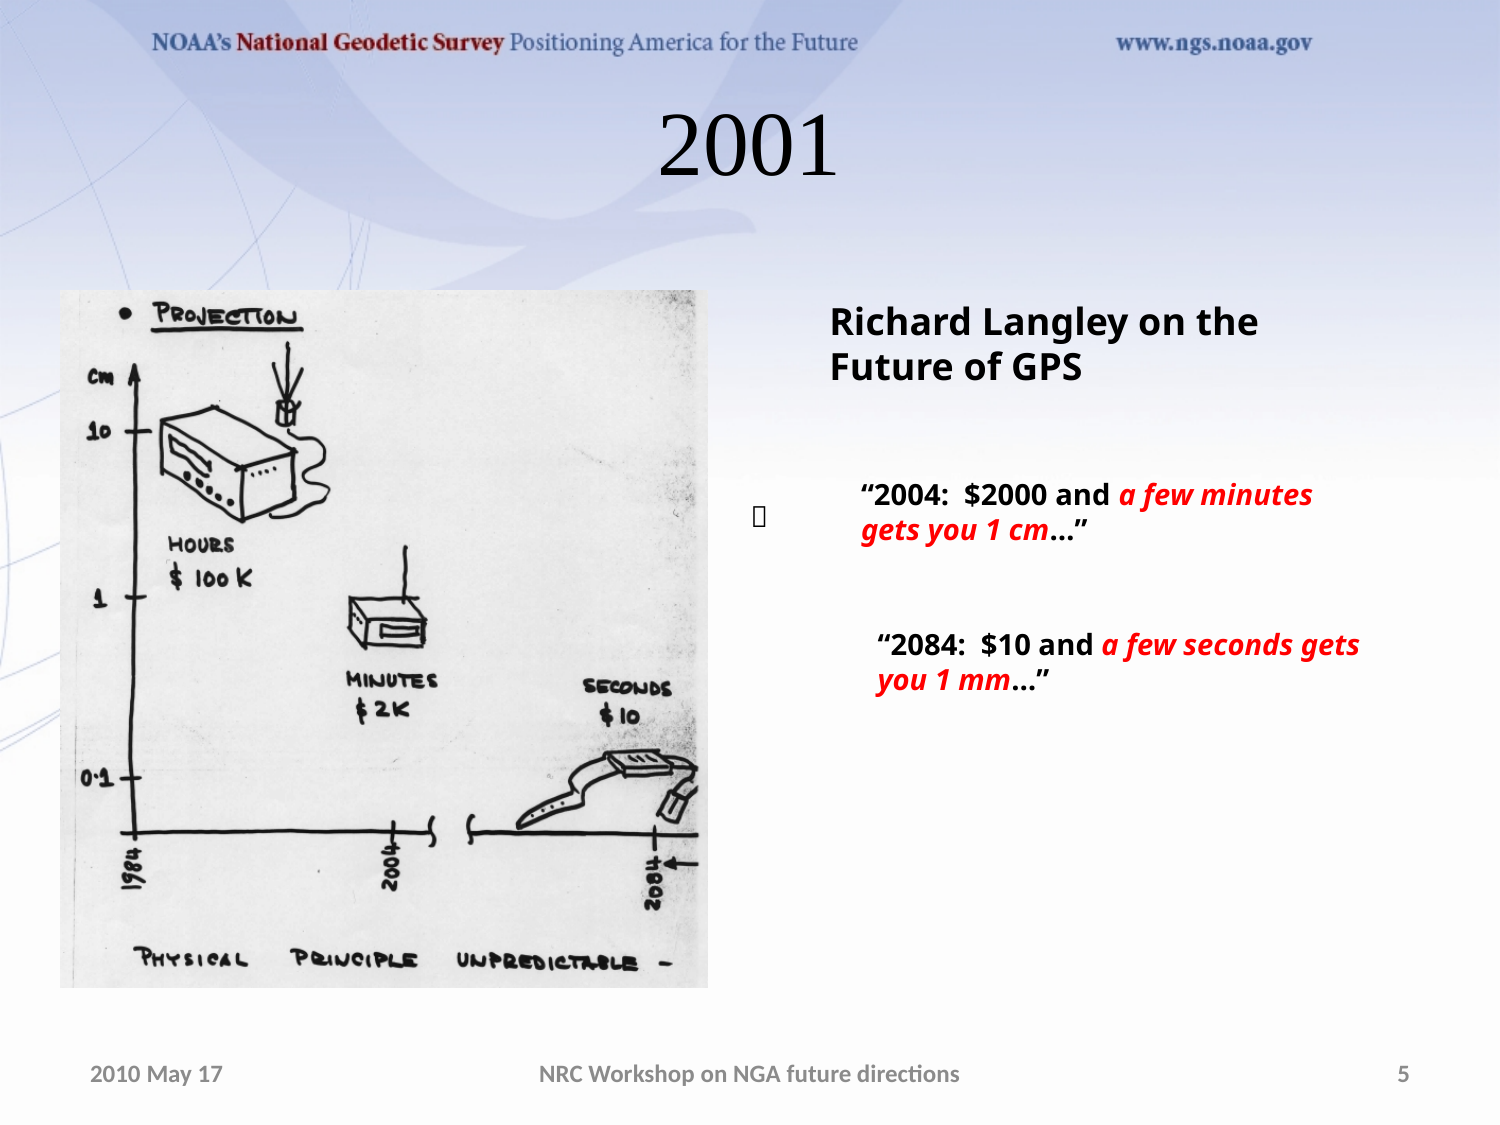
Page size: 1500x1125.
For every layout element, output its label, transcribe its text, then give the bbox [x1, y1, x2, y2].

picture [0, 0, 1500, 1125]
footer NRC Workshop on NGA future directions [512, 1042, 988, 1103]
text_box  [735, 490, 784, 541]
text_box “2004: $2000 and a few minutes gets you 1 cm…” [846, 468, 1329, 554]
slide_number 5 [1074, 1042, 1425, 1103]
title 2001 [74, 44, 1426, 233]
text_box Richard Langley on the Future of GPS [814, 290, 1285, 396]
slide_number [75, 1042, 425, 1103]
text_box “2084: $10 and a few seconds gets you 1 mm…” [862, 618, 1376, 704]
